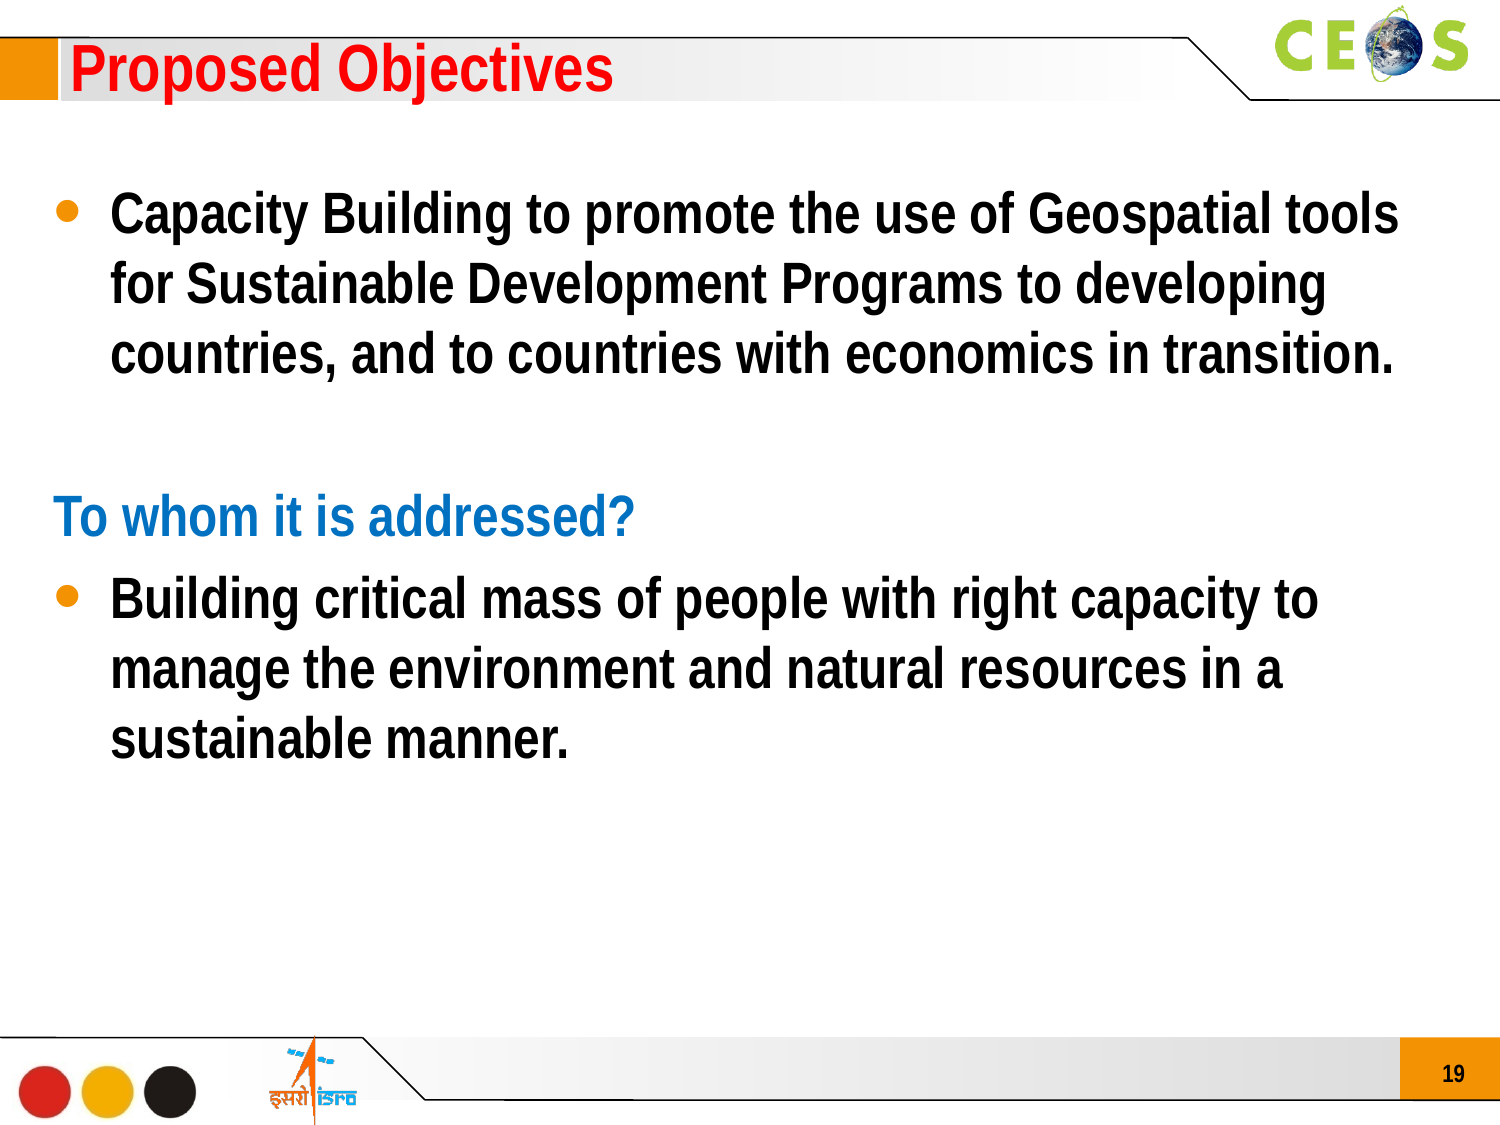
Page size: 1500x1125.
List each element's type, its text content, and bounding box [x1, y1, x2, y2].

picture [1275, 5, 1468, 82]
picture [262, 1030, 362, 1125]
text_box Proposed Objectives [63, 16, 624, 112]
picture [12, 1062, 200, 1122]
list Capacity Building to promote the use of Geospatial tools for Sustainable Development Programs to developing countries, and to countries with economics in transition. To whom it is addressed? Building critical mass of people with right capacity to manage the environment and natural resources in a sustainable manner. [38, 167, 1447, 998]
